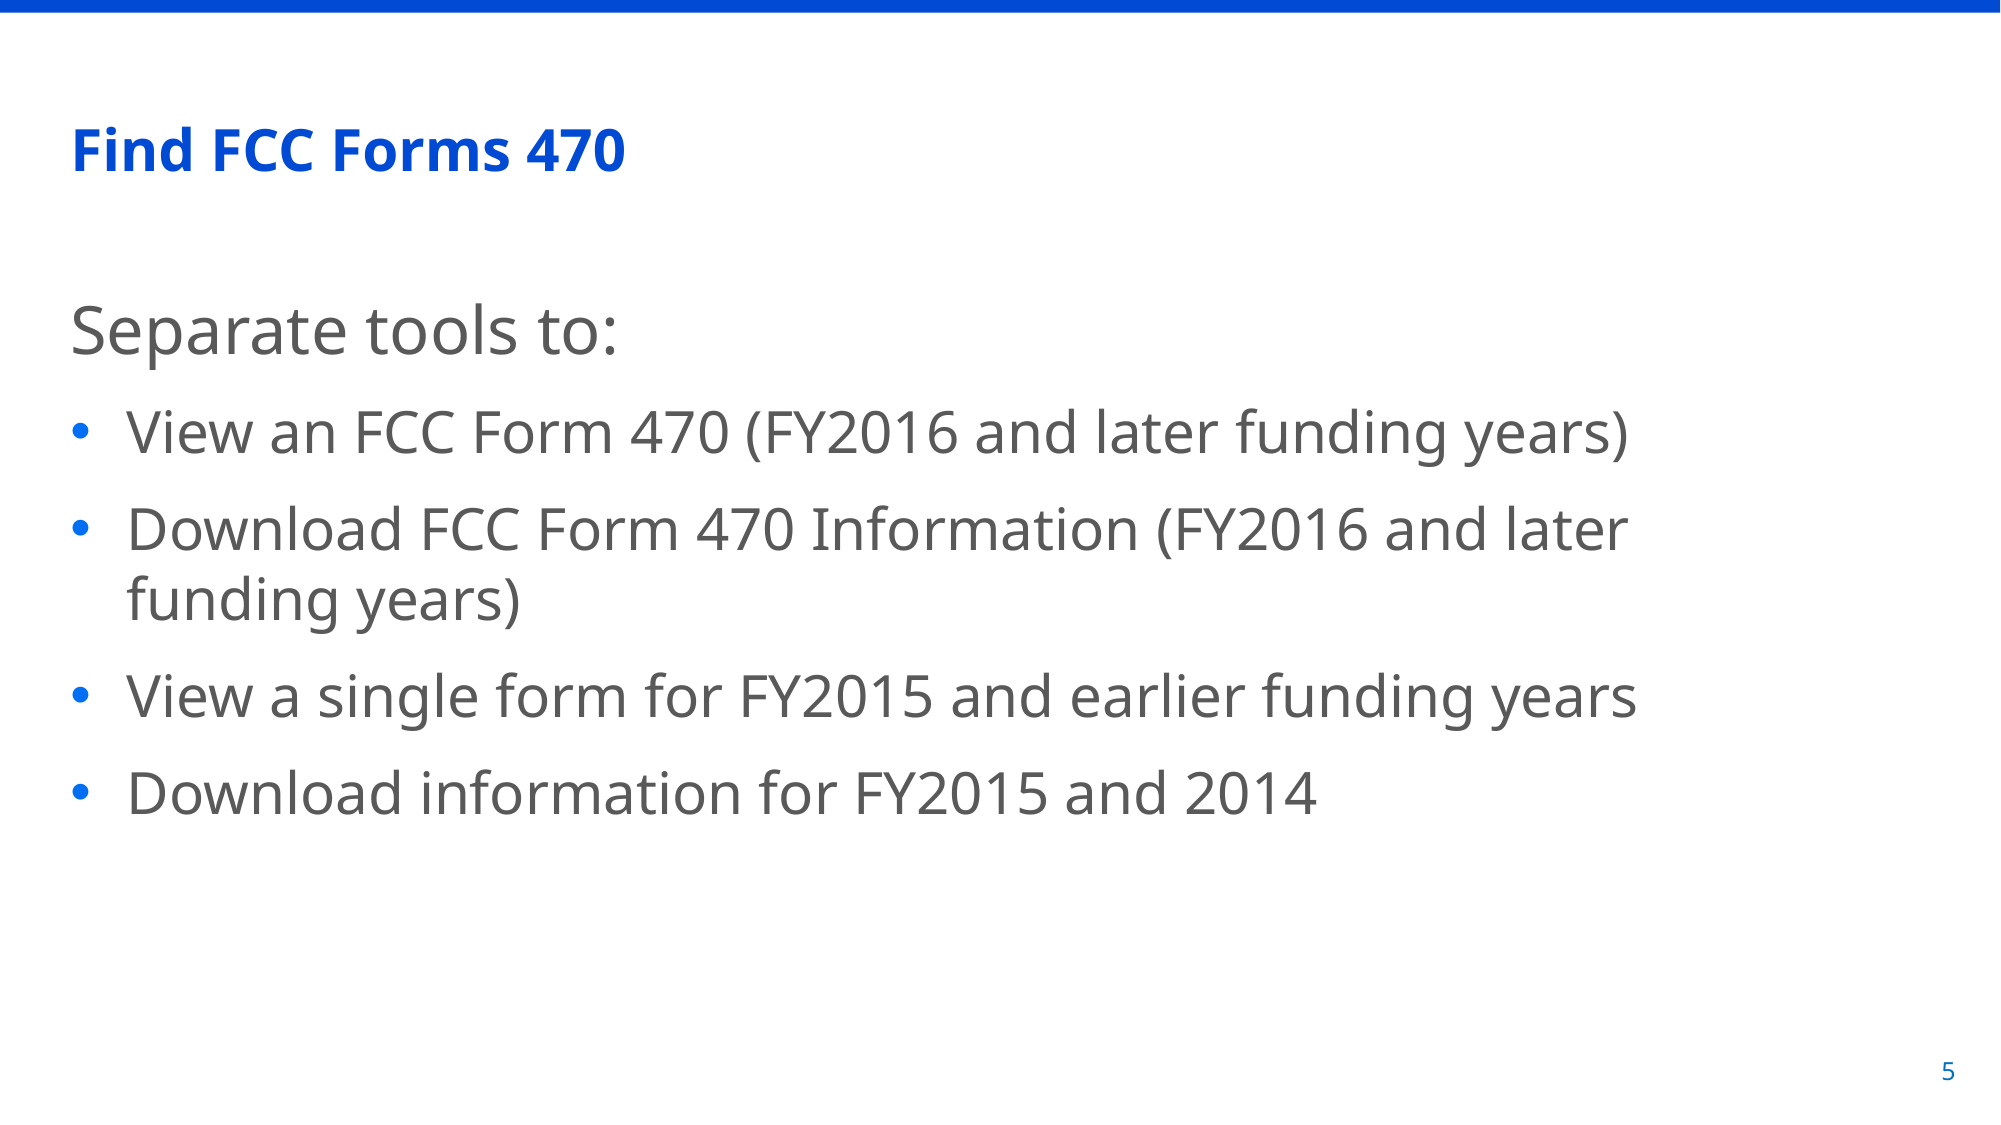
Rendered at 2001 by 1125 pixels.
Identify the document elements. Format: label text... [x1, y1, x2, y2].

list Separate tools to: View an FCC Form 470 (FY2016 and later funding years) Download FCC Form 470 Information (FY2016 and later funding years) View a single form for FY2015 and earlier funding years Download information for FY2015 and 2014 [55, 280, 1680, 955]
slide_number 5 [1520, 1042, 1971, 1103]
title Find FCC Forms 470 [55, 113, 1863, 226]
